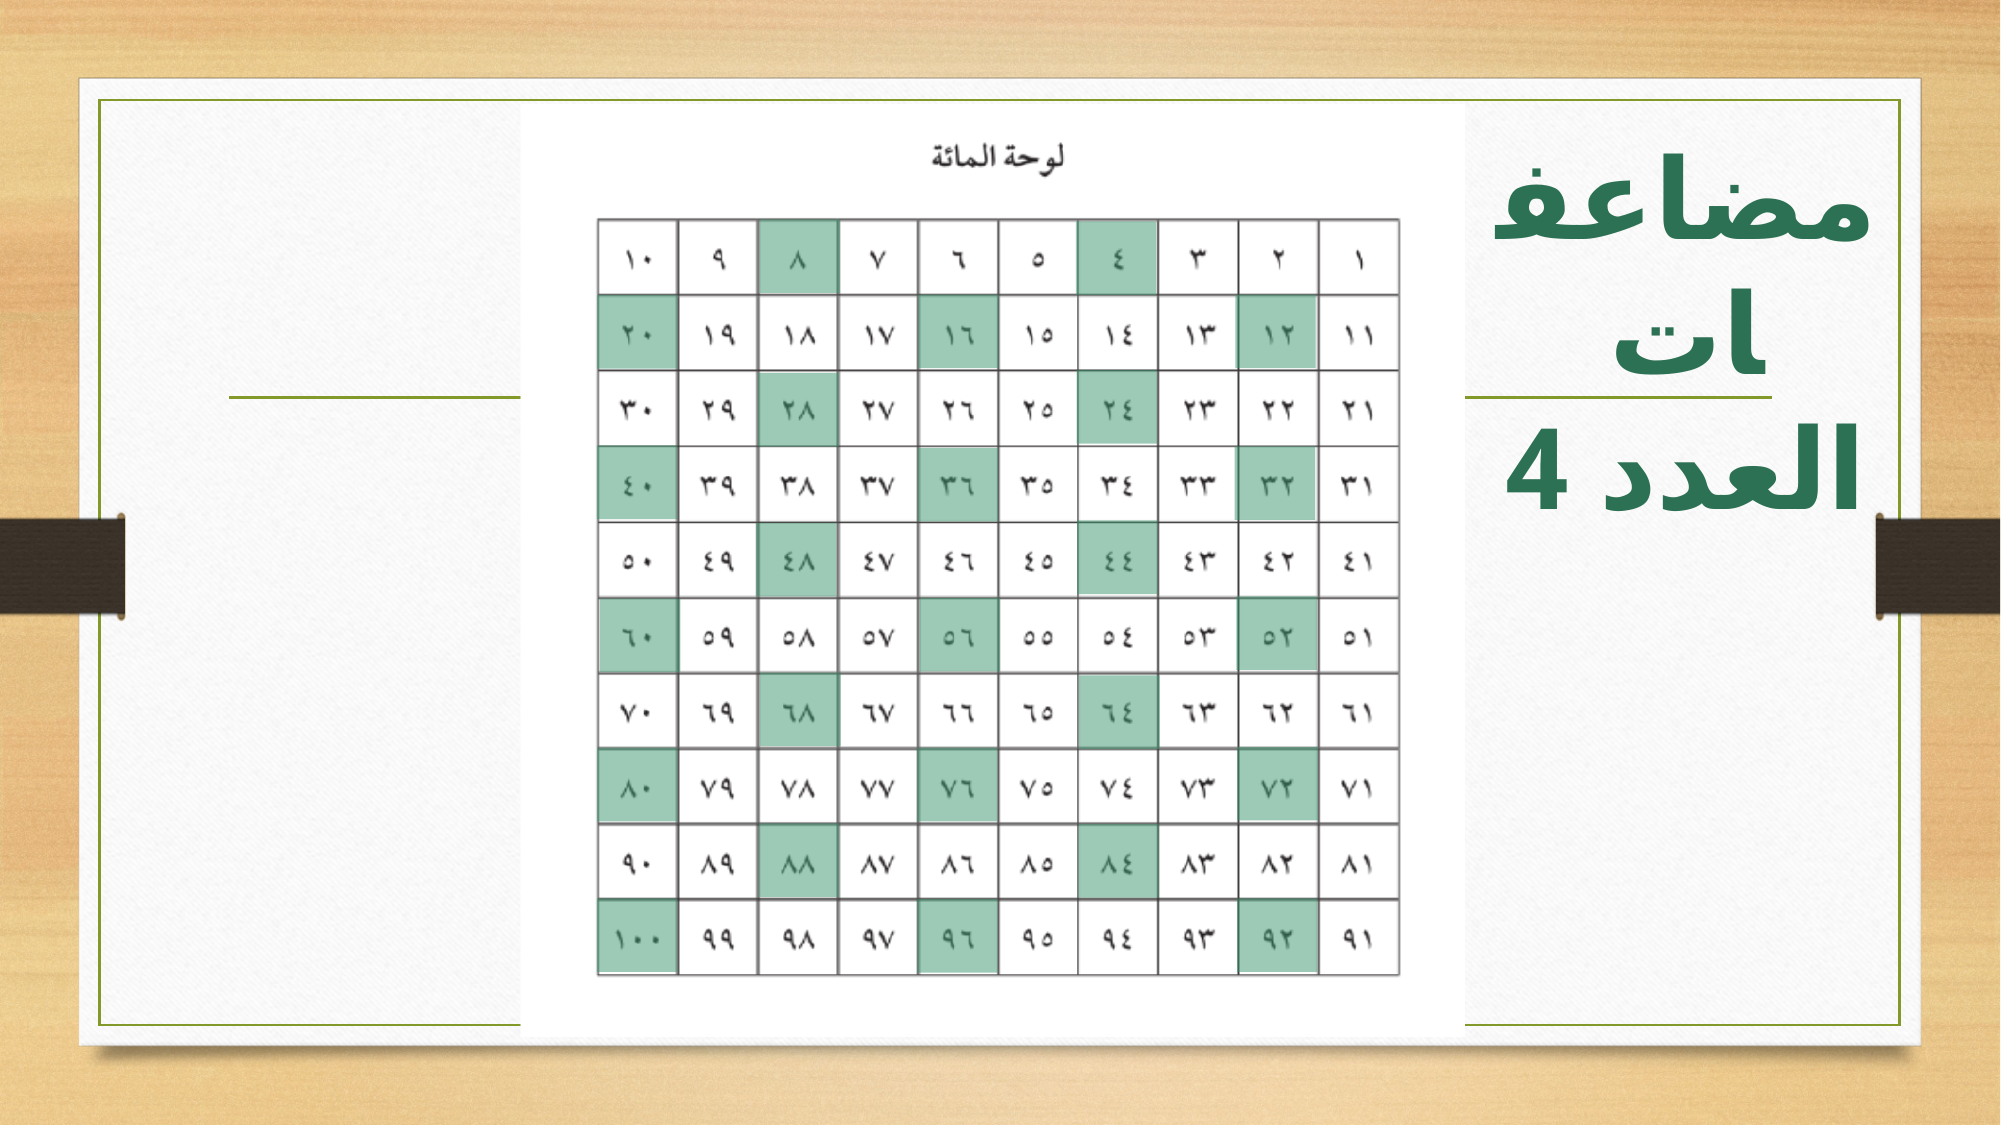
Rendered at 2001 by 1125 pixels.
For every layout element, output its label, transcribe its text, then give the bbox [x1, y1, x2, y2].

text_box مضاعفات العدد 4 [1474, 119, 1899, 540]
picture [0, 0, 2001, 1125]
